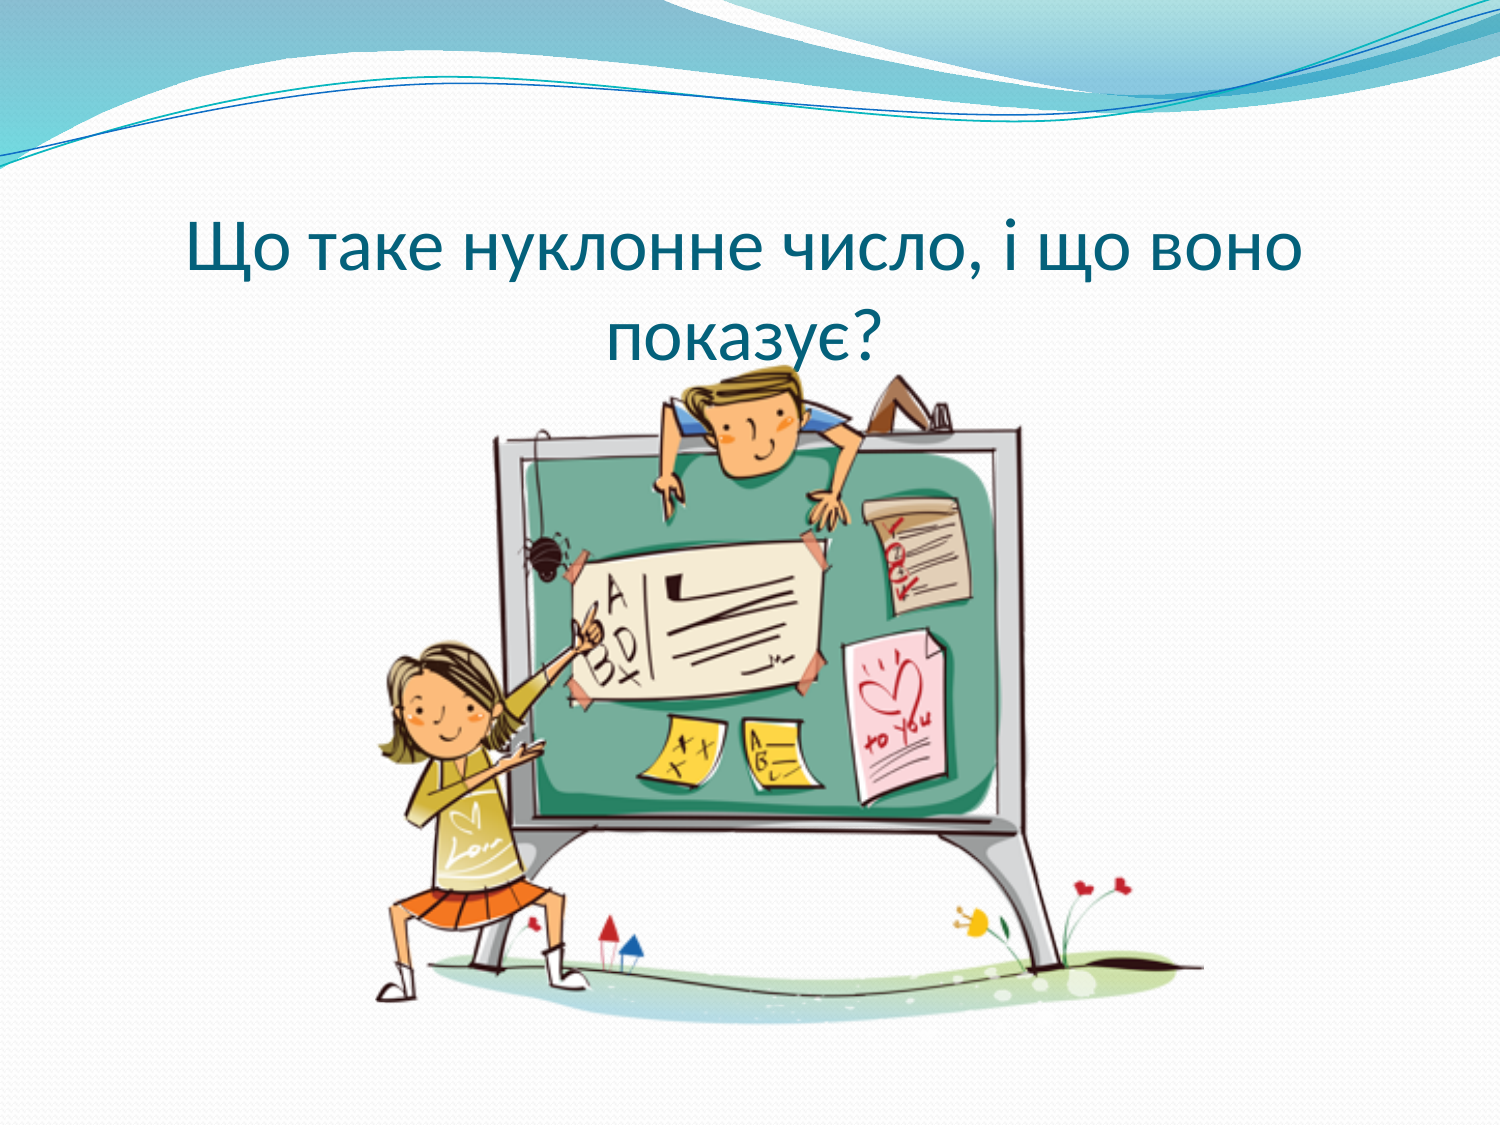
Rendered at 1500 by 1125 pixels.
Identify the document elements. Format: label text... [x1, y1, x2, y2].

picture [374, 362, 1204, 1089]
title Що таке нуклонне число, і що воно показує? [70, 187, 1421, 375]
title [368, 364, 374, 375]
title [1204, 365, 1209, 375]
